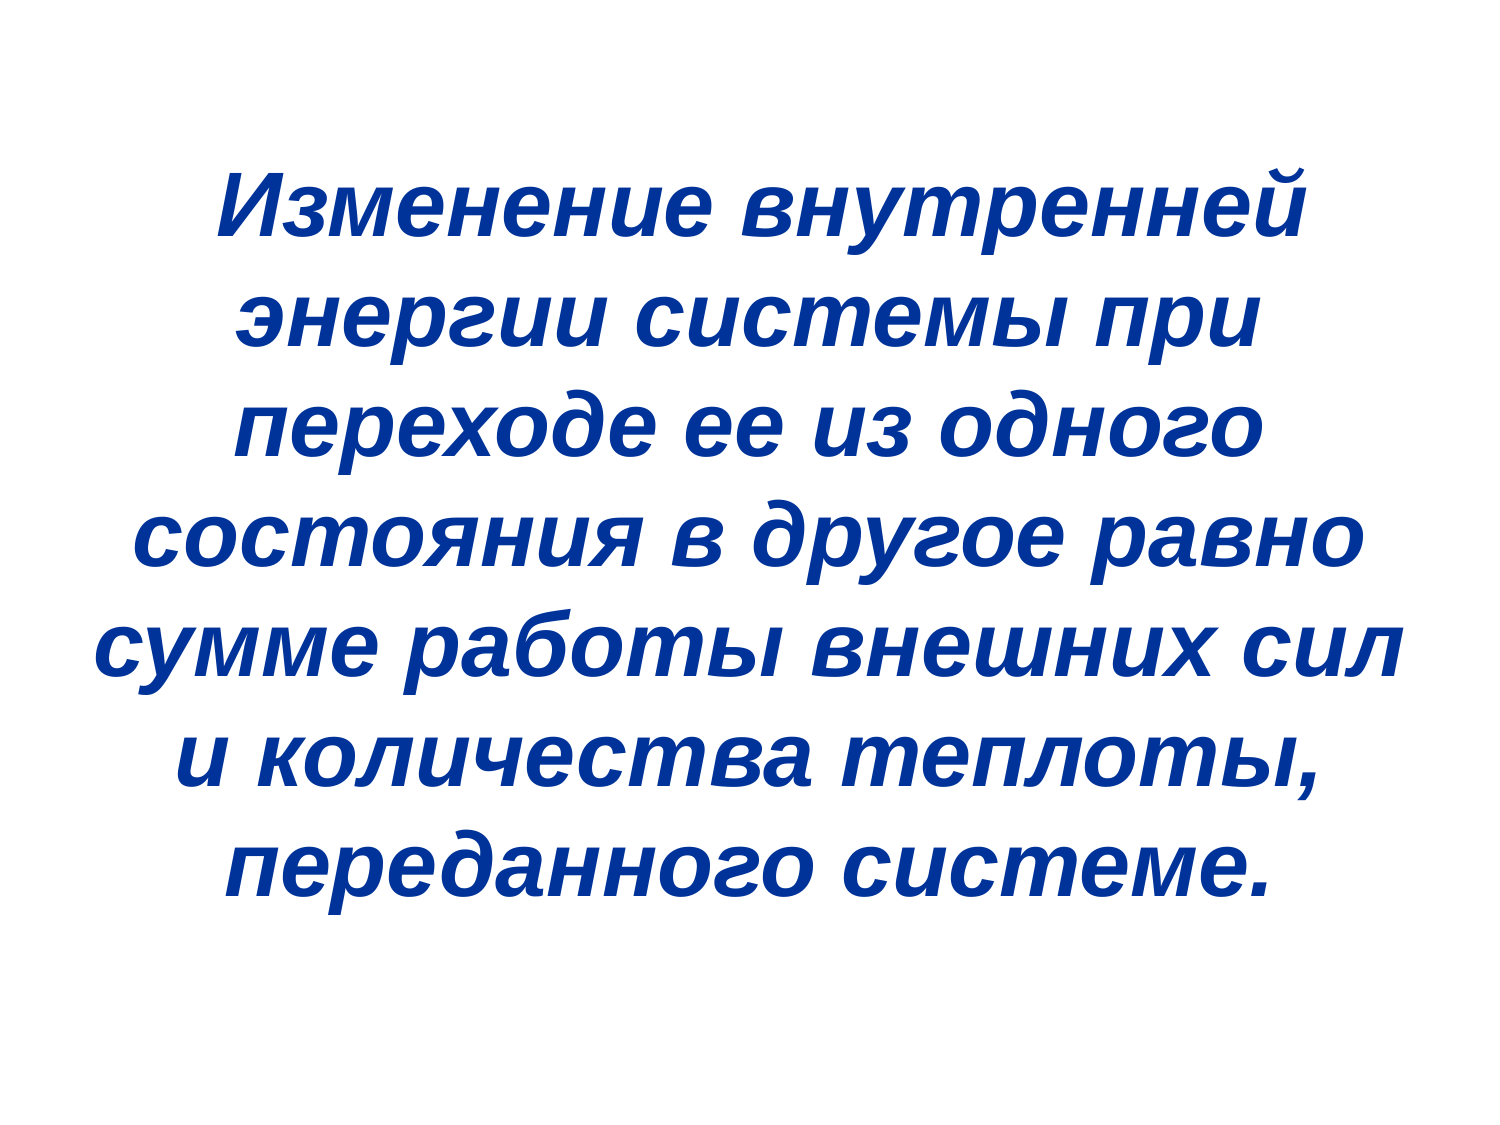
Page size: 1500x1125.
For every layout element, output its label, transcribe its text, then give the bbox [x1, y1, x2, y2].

text_box Изменение внутренней энергии системы при переходе ее из одного состояния в другое равно сумме работы внешних сил и количества теплоты, переданного системе. [41, 137, 1459, 922]
